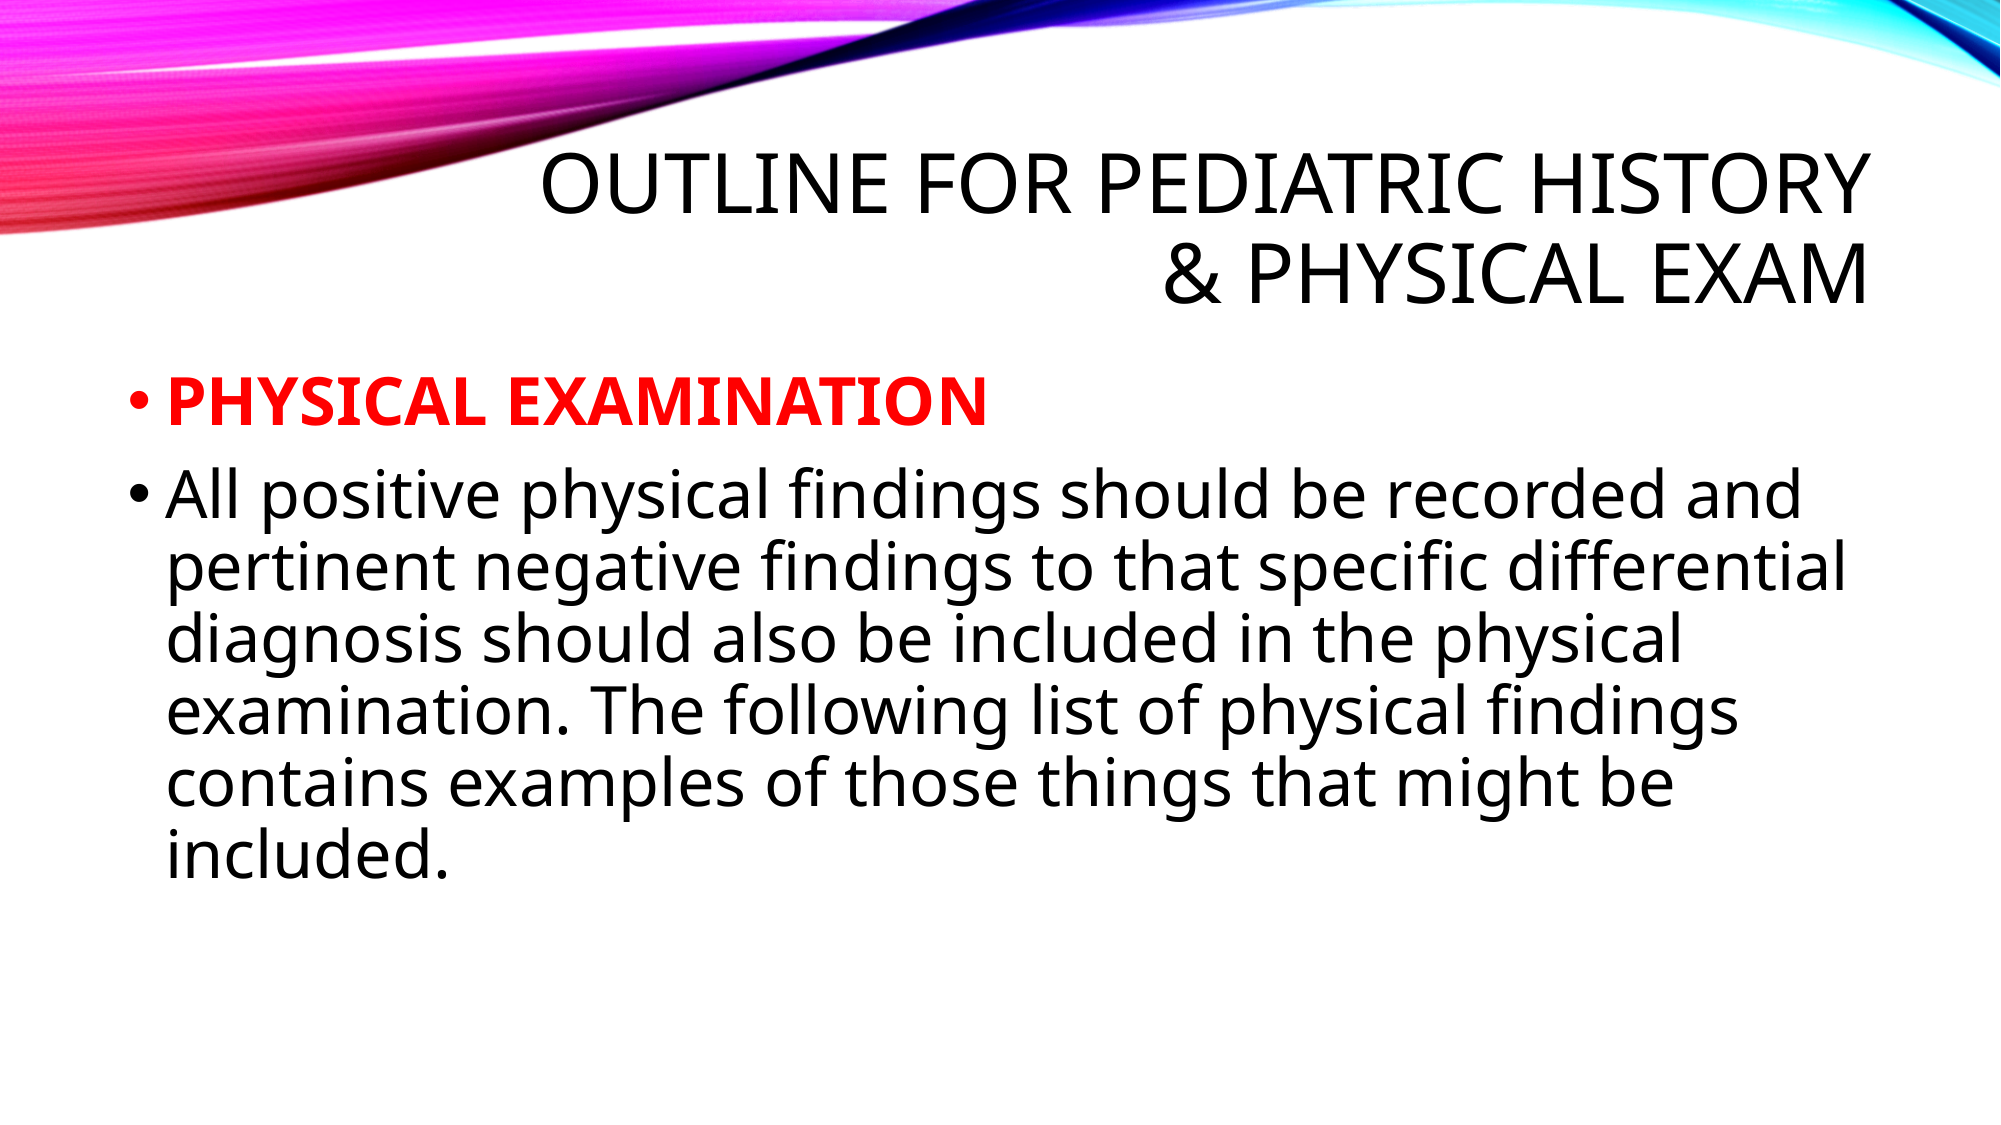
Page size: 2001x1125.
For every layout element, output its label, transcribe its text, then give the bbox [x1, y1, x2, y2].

picture [1910, 0, 2000, 45]
picture [0, 0, 2000, 237]
title OUTLINE FOR PEDIATRIC HISTORY & PHYSICAL EXAM [474, 125, 1888, 338]
list PHYSICAL EXAMINATION All positive physical findings should be recorded and pertinent negative findings to that specific differential diagnosis should also be included in the physical examination. The following list of physical findings contains examples of those things that might be included. [112, 360, 1888, 1021]
picture [1890, 0, 2000, 75]
